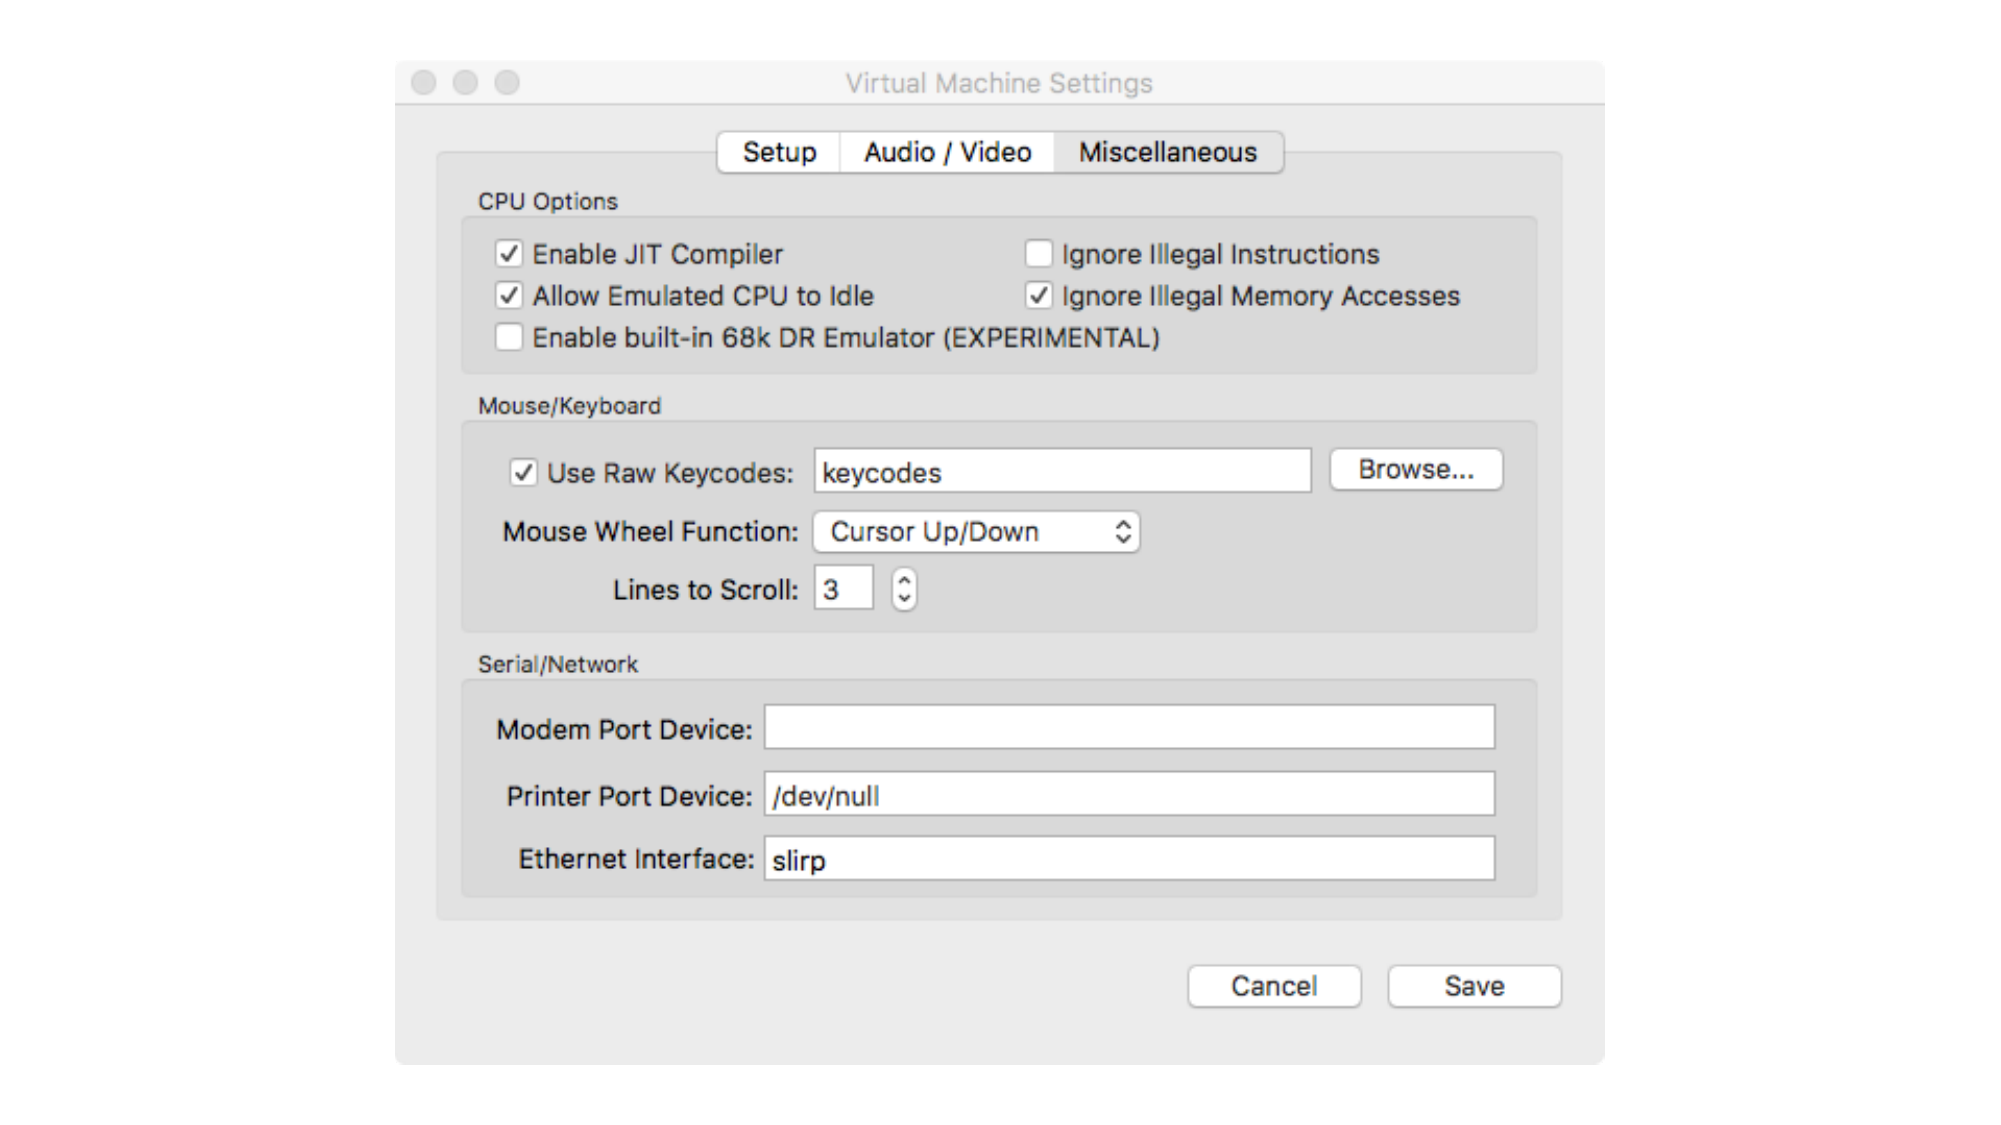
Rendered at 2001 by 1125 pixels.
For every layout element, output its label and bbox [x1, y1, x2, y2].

picture [395, 60, 1605, 1065]
